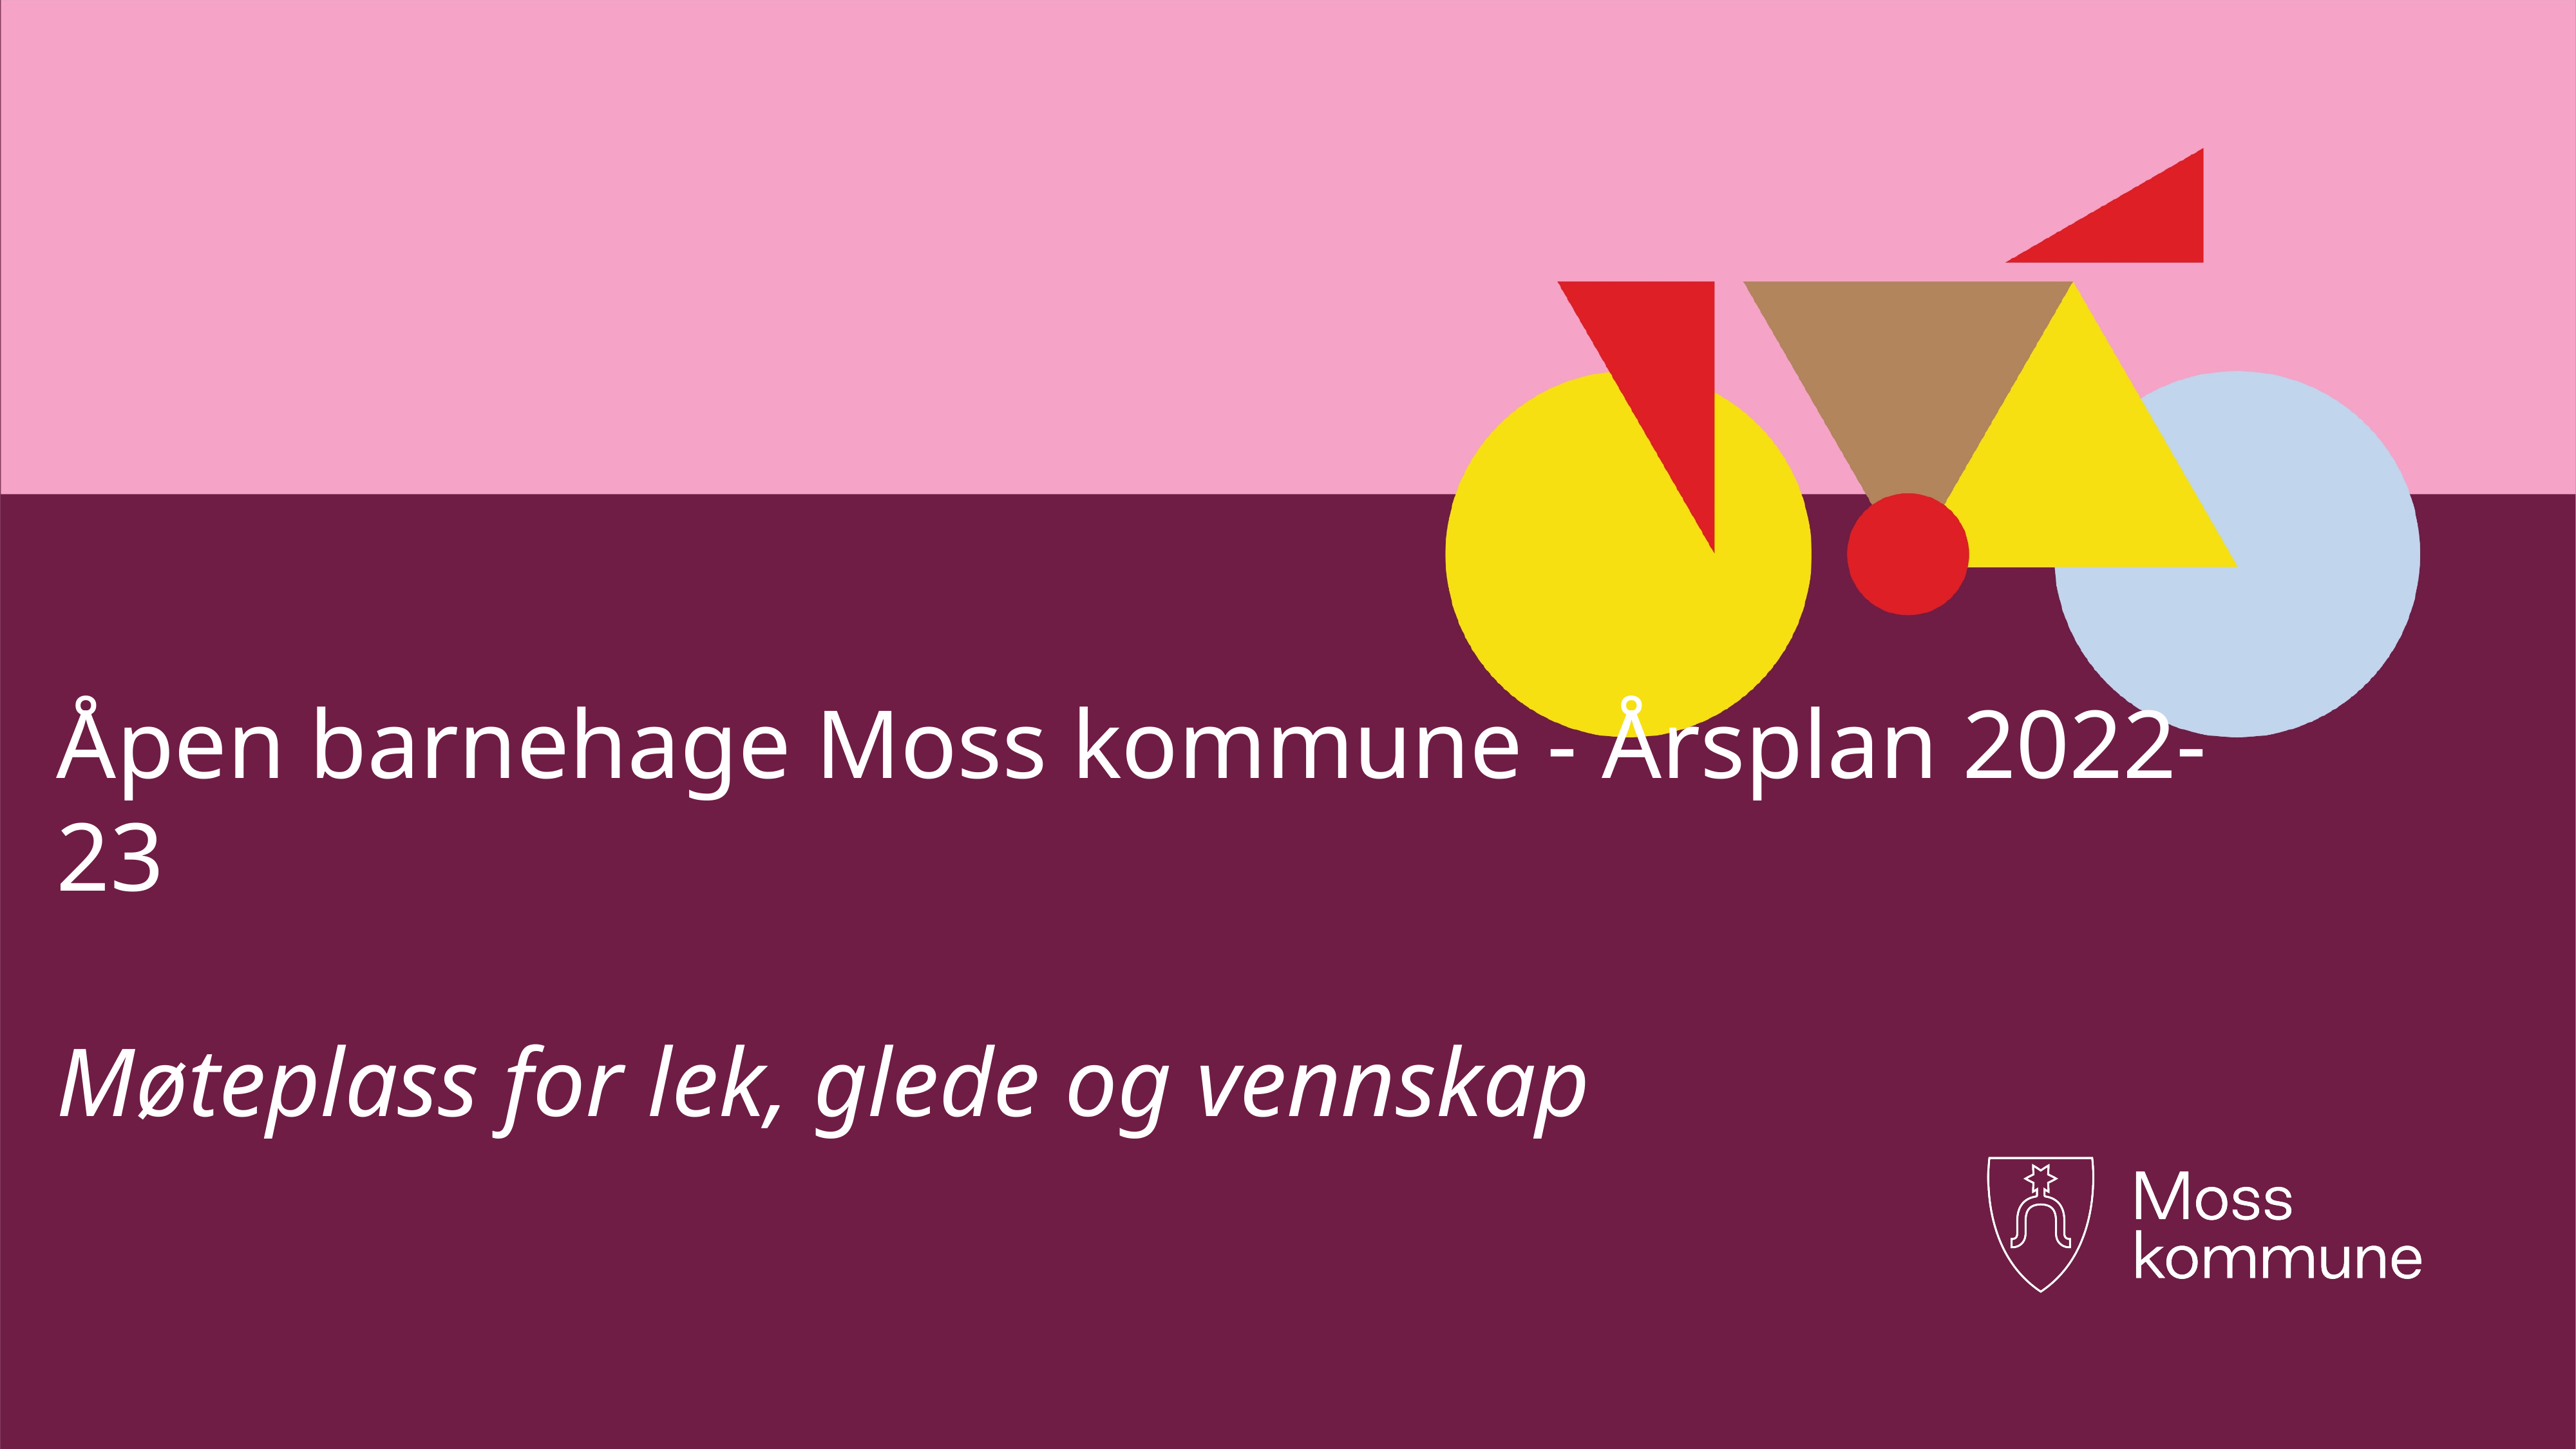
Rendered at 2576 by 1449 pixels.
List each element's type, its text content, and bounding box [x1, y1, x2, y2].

picture [0, 0, 2576, 1449]
title Åpen barnehage Moss kommune - Årsplan 2022-23 Møteplass for lek, glede og vennskap [56, 630, 2251, 1135]
